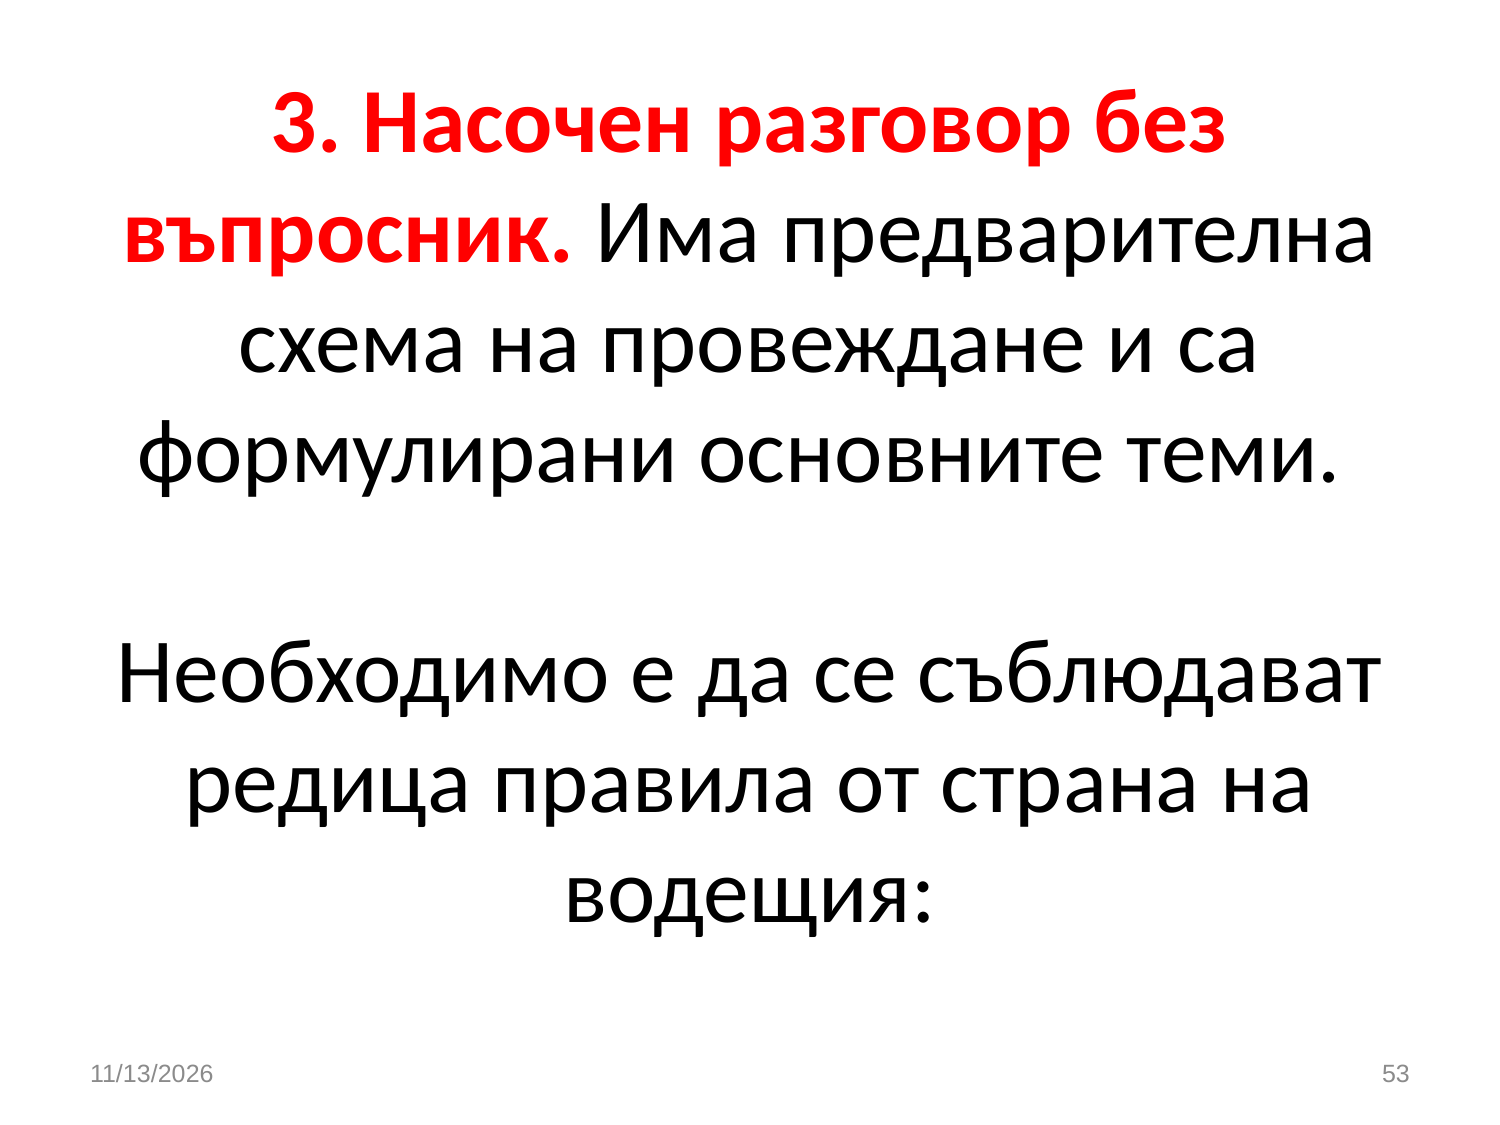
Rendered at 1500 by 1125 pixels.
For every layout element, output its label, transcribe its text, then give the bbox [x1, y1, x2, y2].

title 3. Насочен разговор без въпросник. Има предварителна схема на провеждане и са формулирани основните теми. Необходимо е да се съблюдават редица правила от страна на водещия: [75, 37, 1425, 965]
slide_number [75, 1042, 425, 1103]
slide_number 53 [1074, 1042, 1425, 1103]
